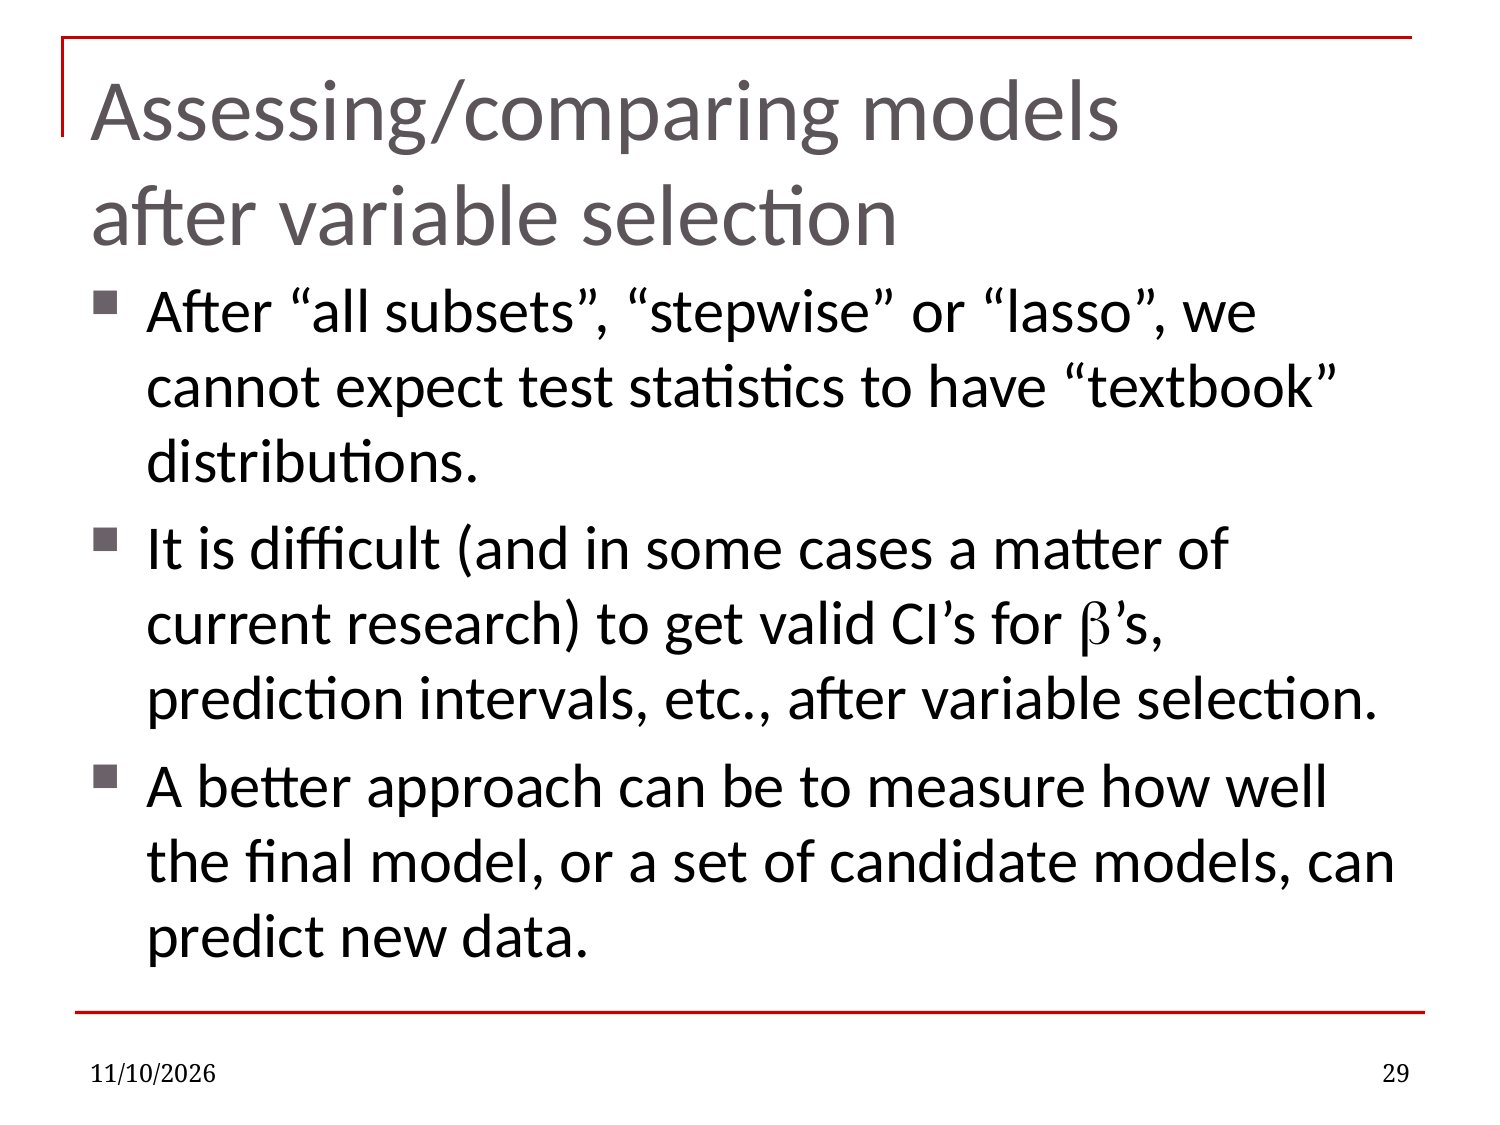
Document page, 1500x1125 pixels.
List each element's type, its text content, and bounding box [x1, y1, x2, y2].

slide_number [75, 1024, 425, 1100]
slide_number 29 [1074, 1024, 1425, 1100]
list After “all subsets”, “stepwise” or “lasso”, we cannot expect test statistics to have “textbook” distributions. It is difficult (and in some cases a matter of current research) to get valid CI’s for b’s, prediction intervals, etc., after variable selection. A better approach can be to measure how well the final model, or a set of candidate models, can predict new data. [75, 262, 1425, 1006]
title Assessing/comparing models after variable selection [75, 45, 1425, 233]
